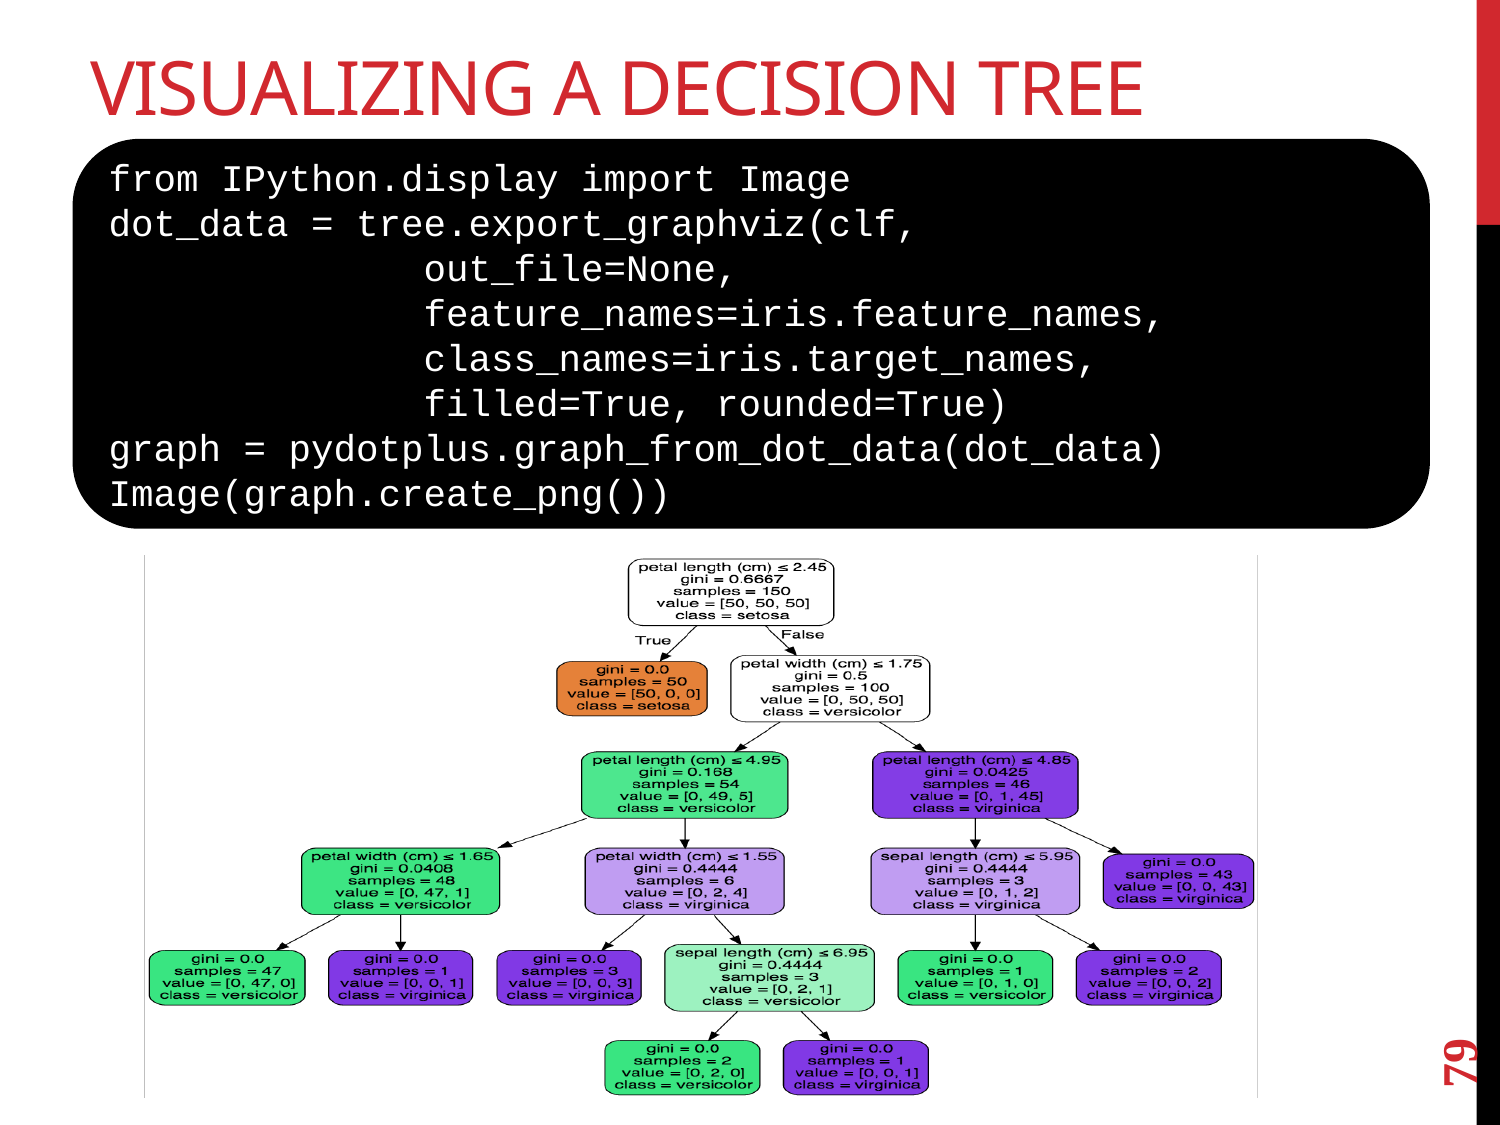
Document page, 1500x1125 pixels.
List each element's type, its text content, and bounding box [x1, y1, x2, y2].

text_box from IPython.display import Image dot_data = tree.export_graphviz(clf, out_file=None, feature_names=iris.feature_names, class_names=iris.target_names, filled=True, rounded=True) graph = pydotplus.graph_from_dot_data(dot_data) Image(graph.create_png()) [72, 138, 1430, 529]
picture [144, 554, 1259, 1098]
slide_number 79 [1427, 887, 1488, 1104]
title Visualizing a decision tree [75, 25, 1428, 139]
